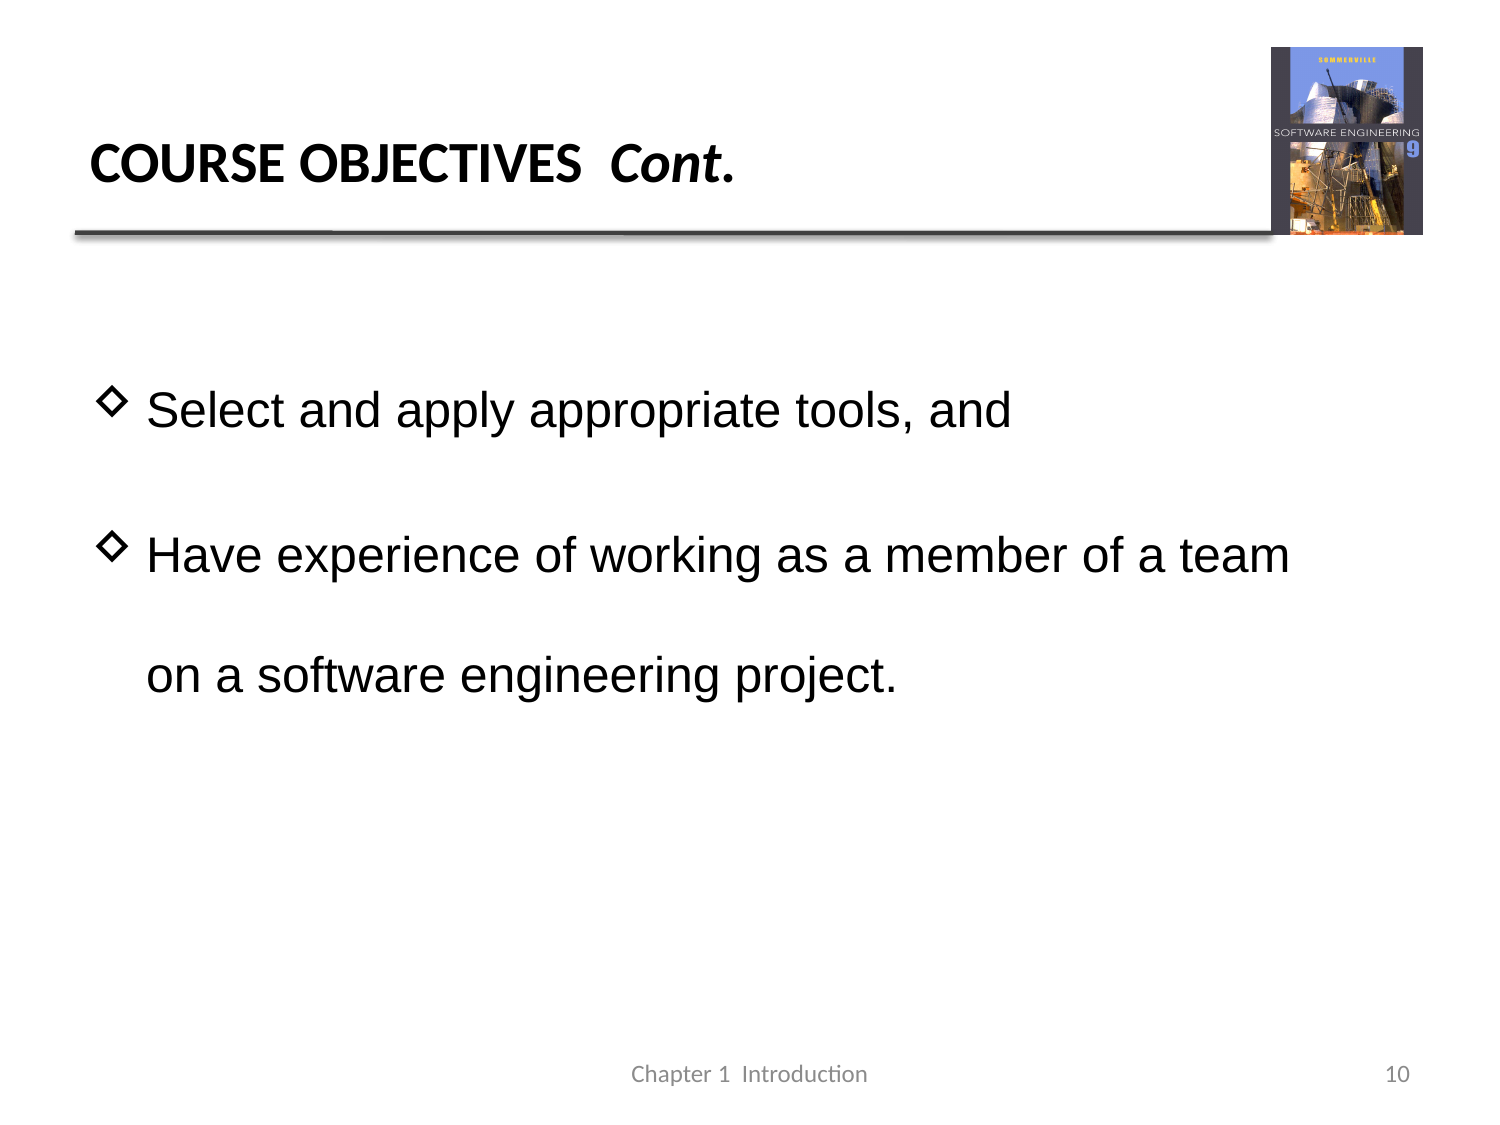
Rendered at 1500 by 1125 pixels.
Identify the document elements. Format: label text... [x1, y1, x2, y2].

title COURSE OBJECTIVES Cont. [74, 100, 1326, 218]
list Select and apply appropriate tools, and Have experience of working as a member of a team on a software engineering project. [75, 224, 1338, 988]
footer Chapter 1 Introduction [512, 1042, 988, 1103]
slide_number 10 [1074, 1042, 1425, 1103]
picture [1271, 47, 1423, 235]
